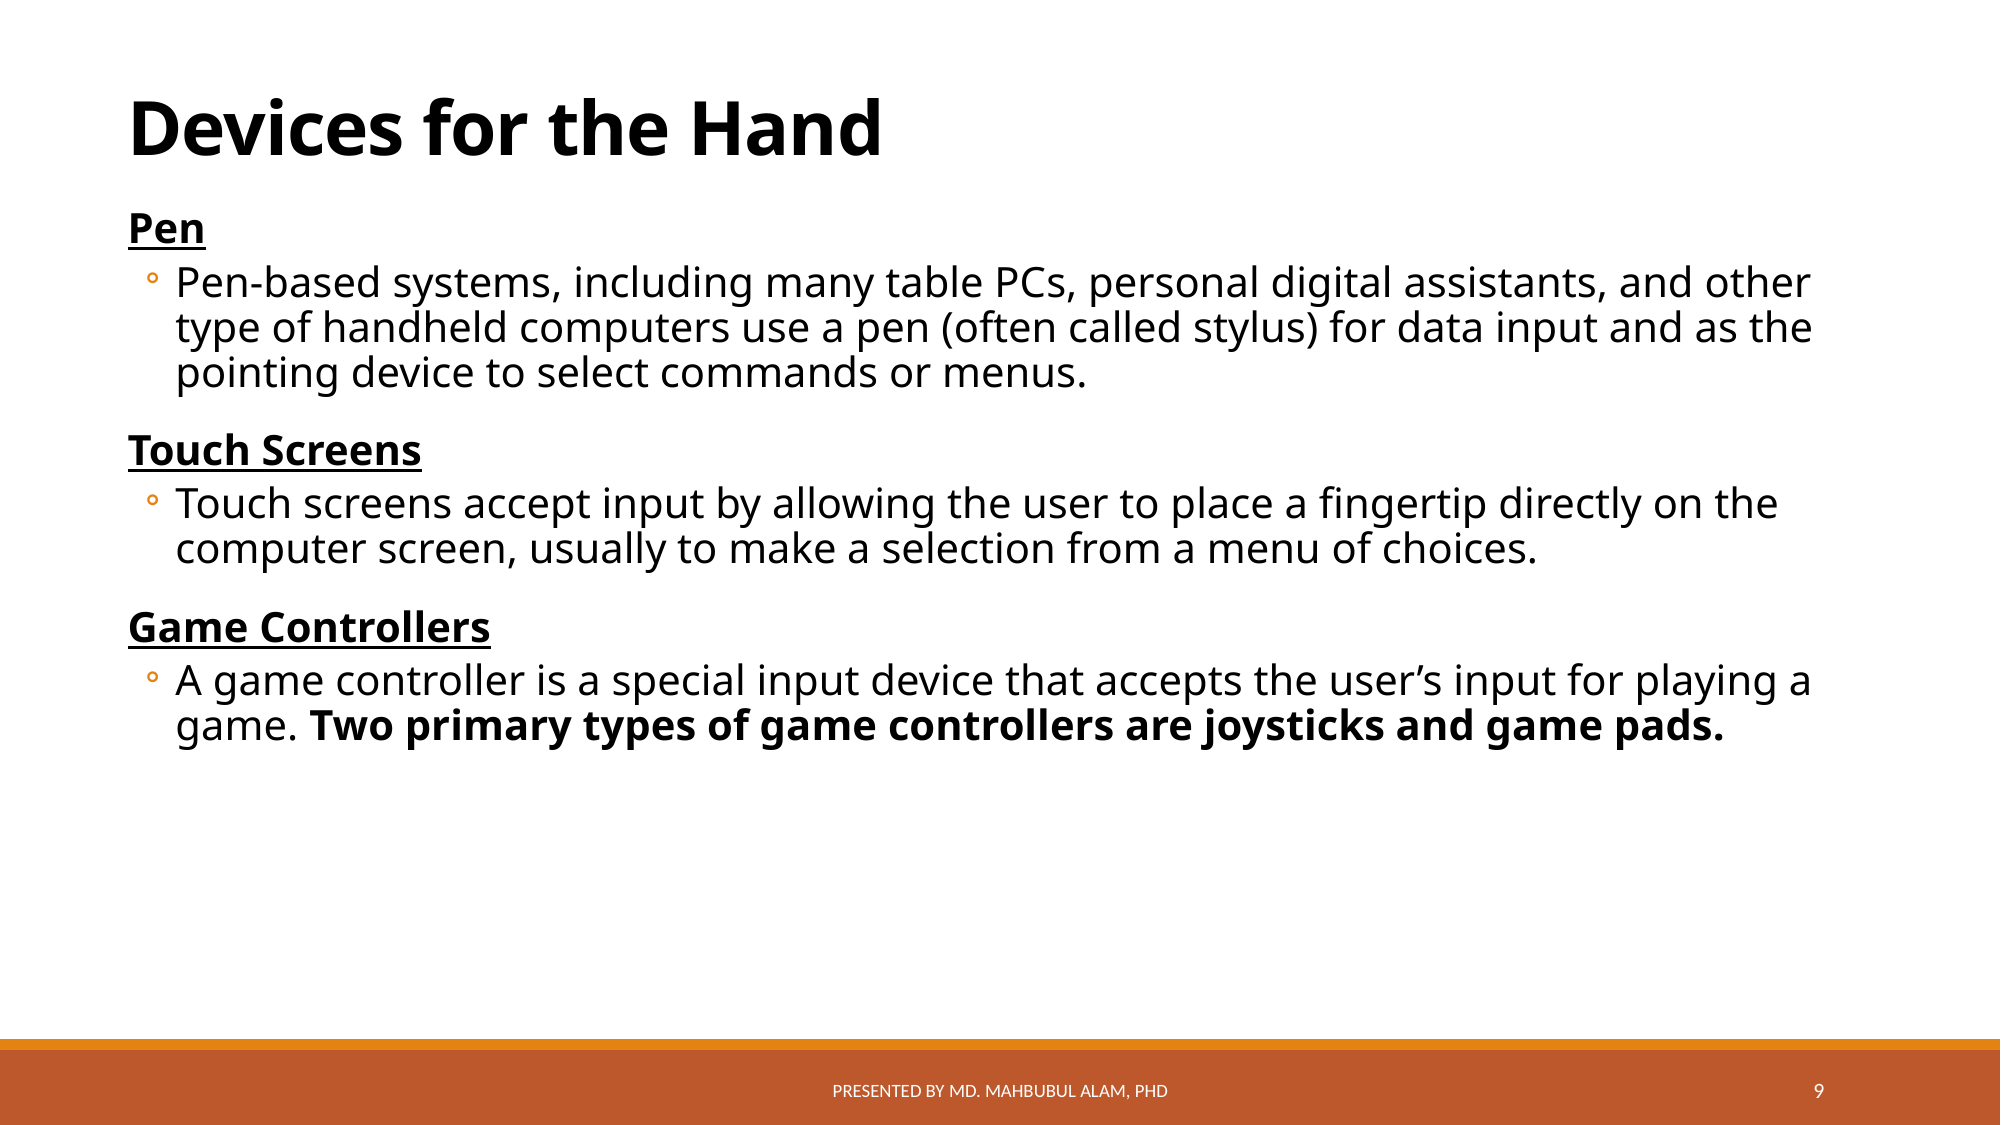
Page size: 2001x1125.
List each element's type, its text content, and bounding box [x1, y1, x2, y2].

title Devices for the Hand [112, 62, 1830, 178]
slide_number 9 [1624, 1059, 1840, 1120]
list Pen Pen-based systems, including many table PCs, personal digital assistants, and other type of handheld computers use a pen (often called stylus) for data input and as the pointing device to select commands or menus. Touch Screens Touch screens accept input by allowing the user to place a fingertip directly on the computer screen, usually to make a selection from a menu of choices. Game Controllers A game controller is a special input device that accepts the user’s input for playing a game. Two primary types of game controllers are joysticks and game pads. [112, 200, 1875, 988]
footer Presented by Md. Mahbubul Alam, PhD [604, 1059, 1396, 1120]
